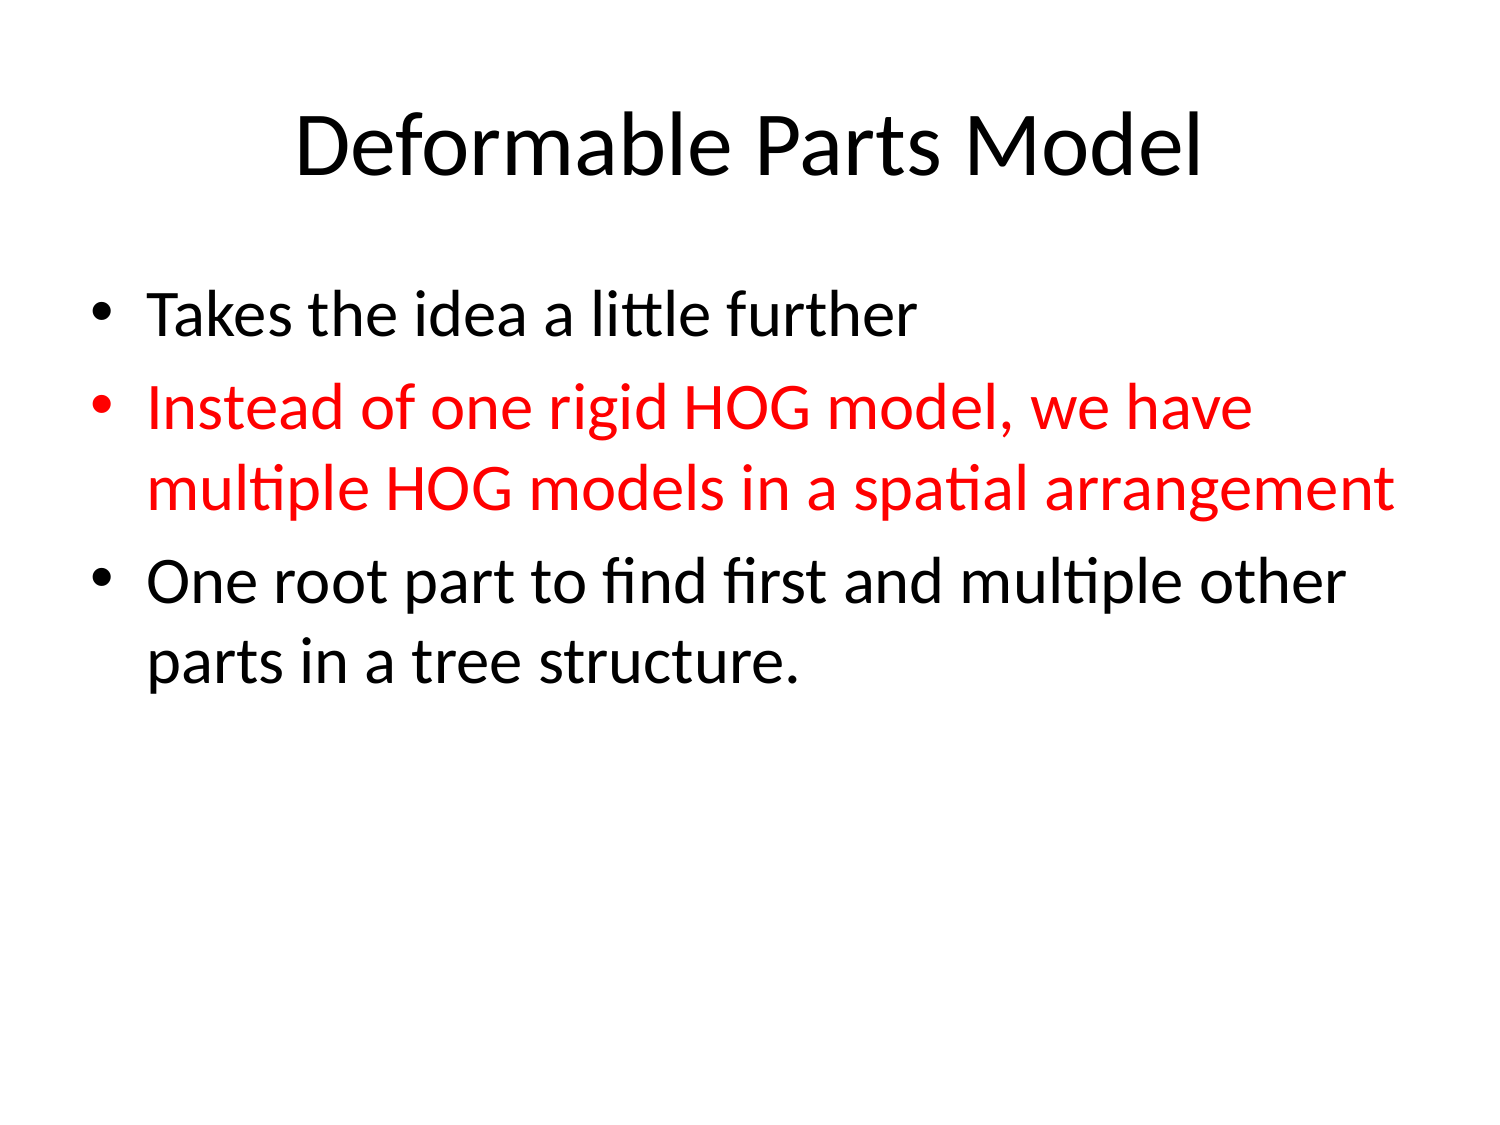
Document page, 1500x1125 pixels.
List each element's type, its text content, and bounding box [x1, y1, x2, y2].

title Deformable Parts Model [75, 45, 1425, 233]
list Takes the idea a little further Instead of one rigid HOG model, we have multiple HOG models in a spatial arrangement One root part to find first and multiple other parts in a tree structure. [75, 262, 1425, 1005]
